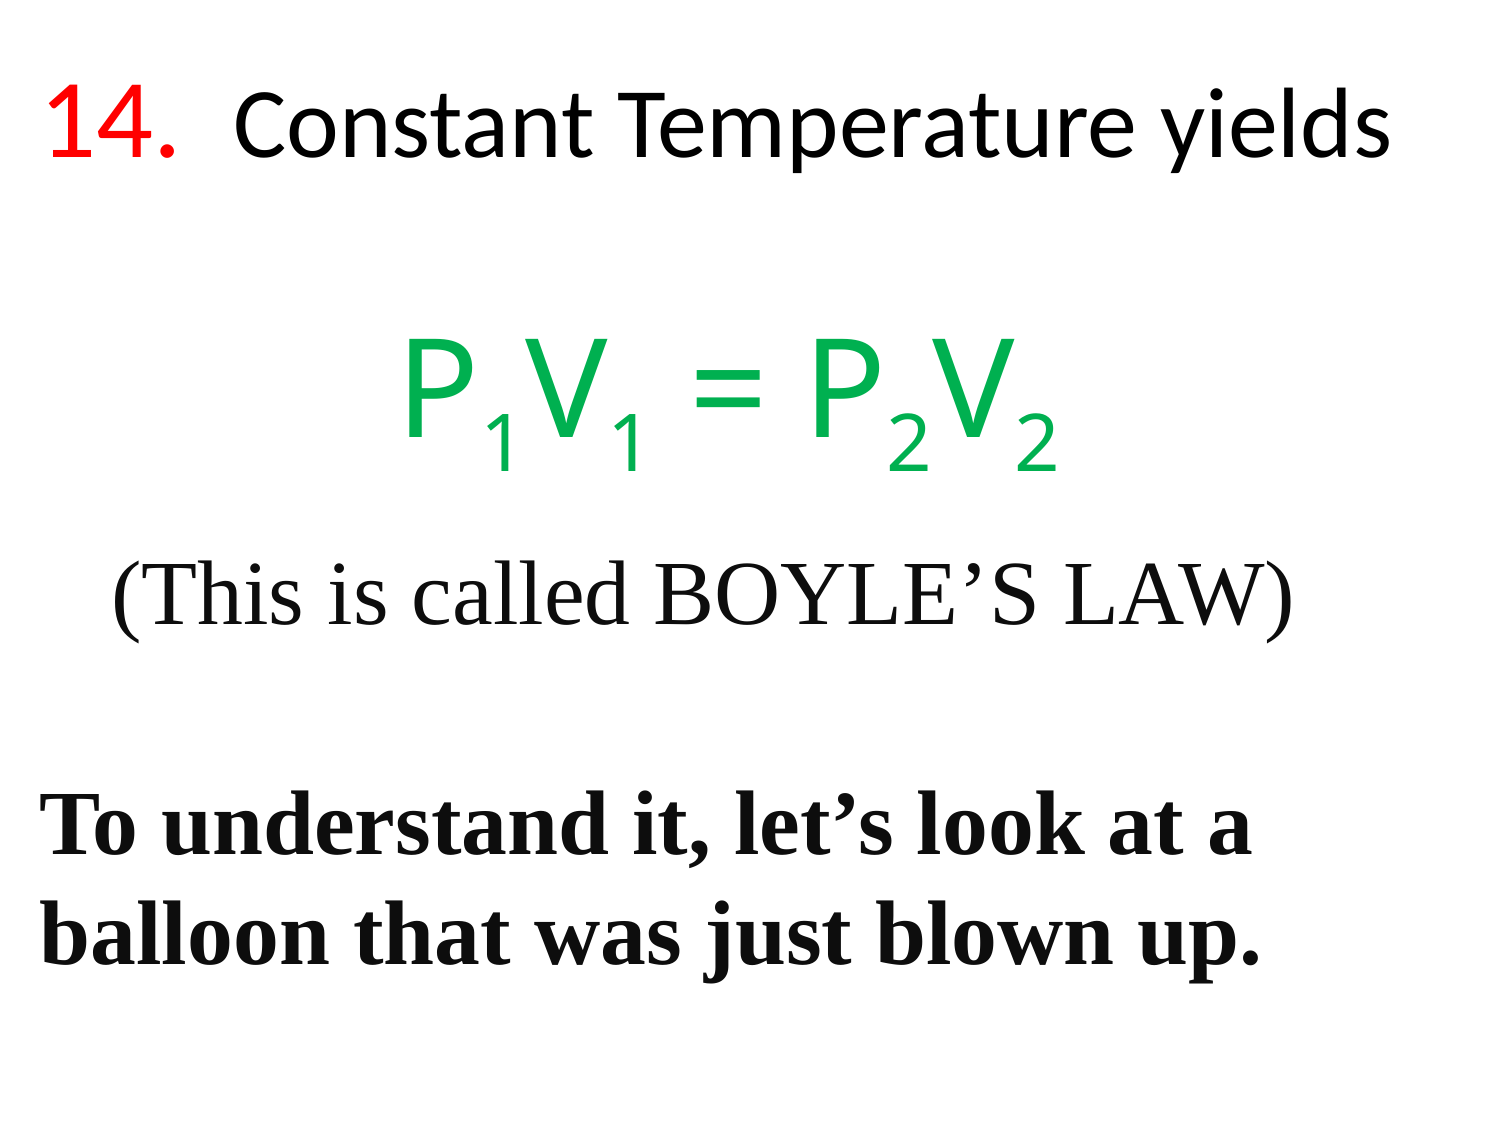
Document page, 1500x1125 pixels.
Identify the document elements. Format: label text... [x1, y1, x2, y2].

text_box 14. Constant Temperature yields P1V1 = P2V2 (This is called BOYLE’S LAW) To understand it, let’s look at a balloon that was just blown up. [24, 37, 1475, 1035]
